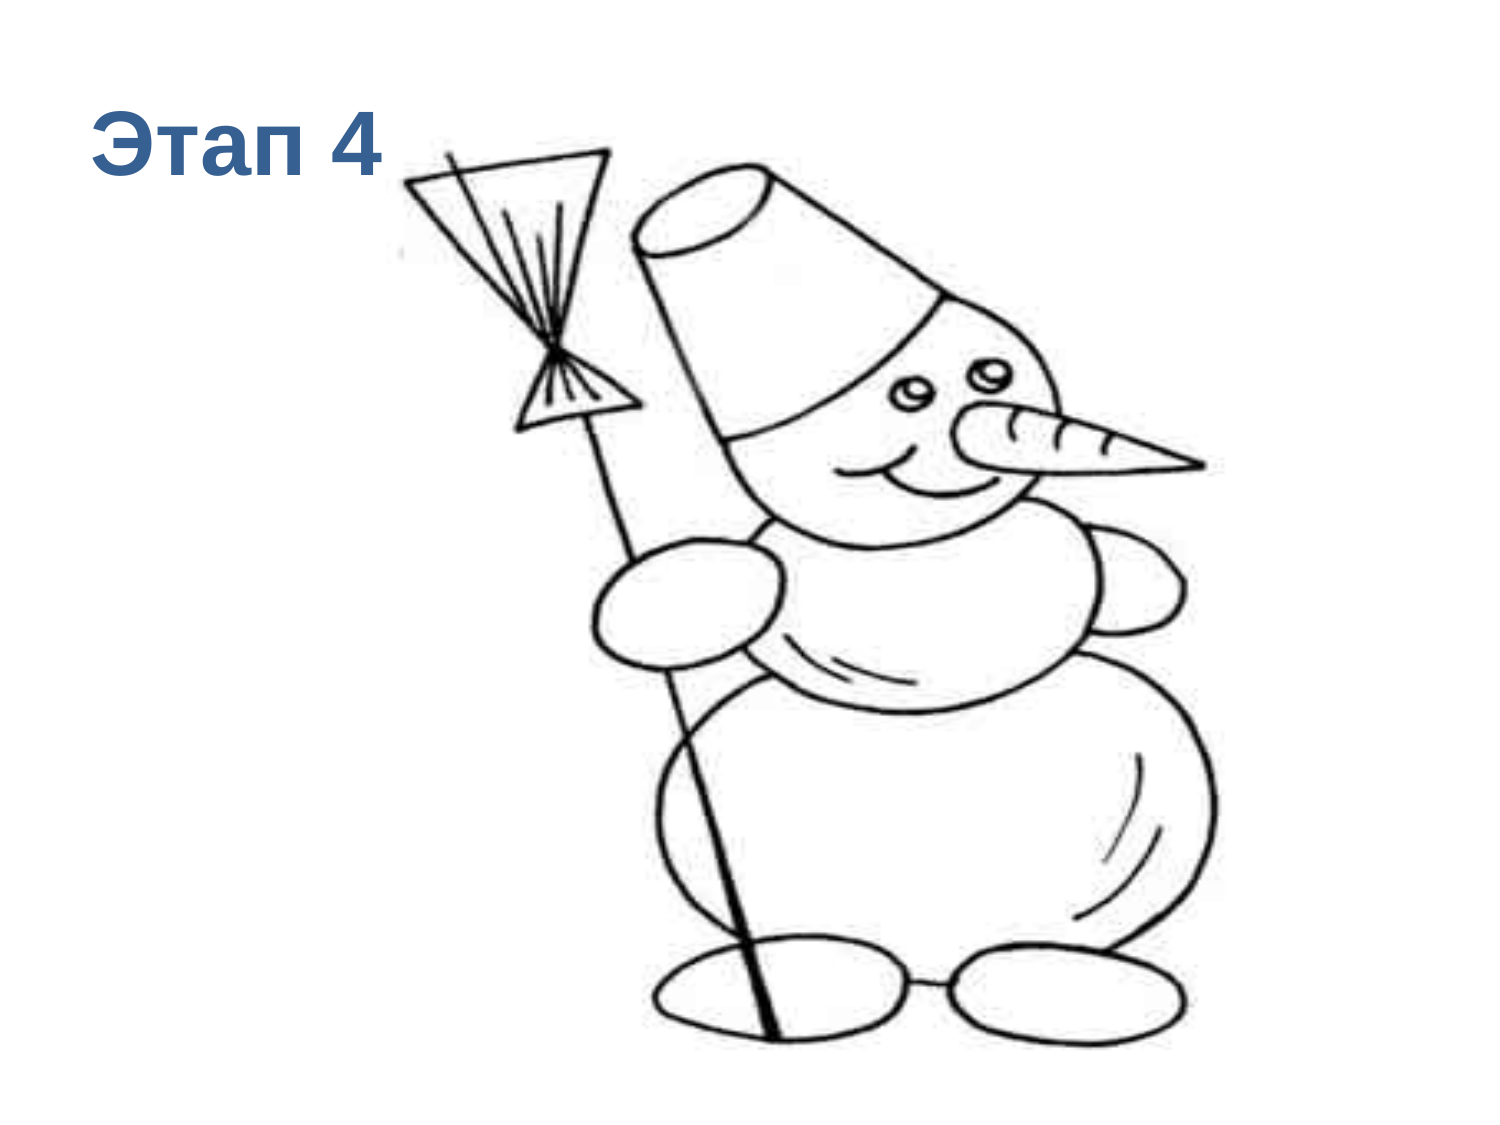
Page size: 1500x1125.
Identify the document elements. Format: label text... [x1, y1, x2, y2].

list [386, 128, 1243, 1079]
title Этап 4 [75, 45, 1425, 233]
